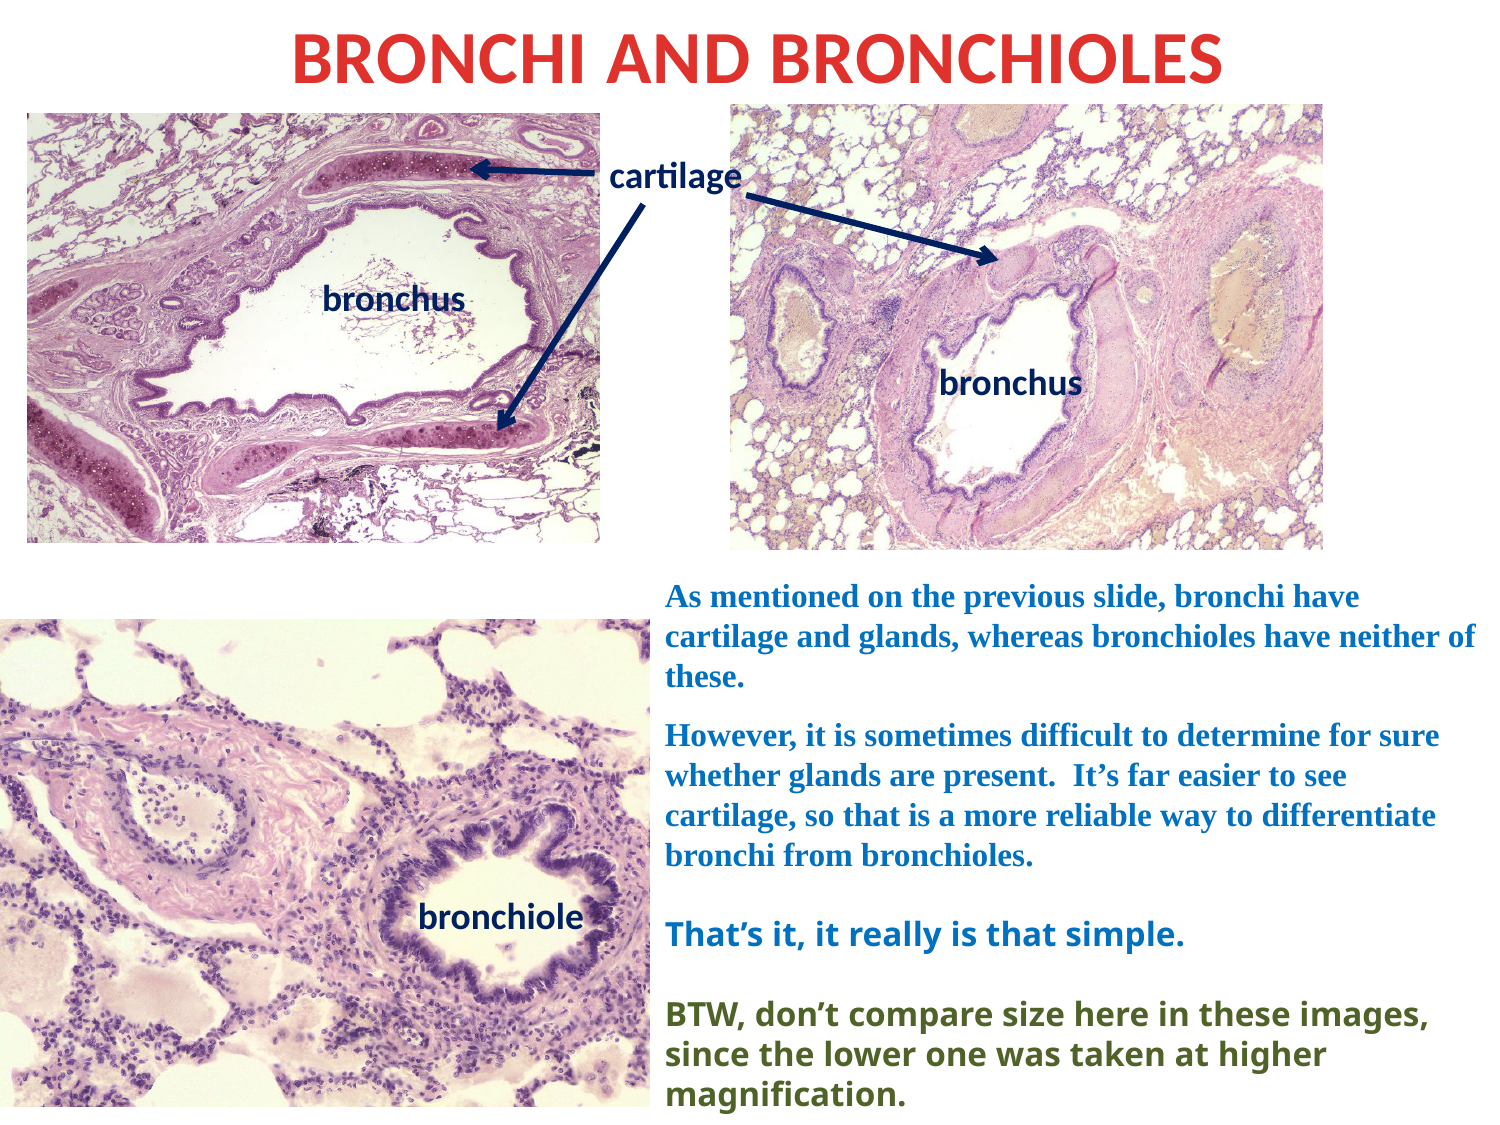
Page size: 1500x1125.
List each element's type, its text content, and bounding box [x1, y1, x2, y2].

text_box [745, 194, 999, 261]
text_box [497, 204, 644, 432]
picture [27, 113, 600, 543]
picture [0, 619, 651, 1108]
picture [729, 104, 1323, 550]
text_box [468, 168, 595, 175]
text_box cartilage [604, 143, 724, 204]
text_box As mentioned on the previous slide, bronchi have cartilage and glands, whereas bronchioles have neither of these. However, it is sometimes difficult to determine for sure whether glands are present. It’s far easier to see cartilage, so that is a more reliable way to differentiate bronchi from bronchioles. That’s it, it really is that simple. BTW, don’t compare size here in these images, since the lower one was taken at higher magnification. [650, 566, 1500, 1121]
text_box BRONCHI AND BRONCHIOLES [30, 0, 1487, 106]
